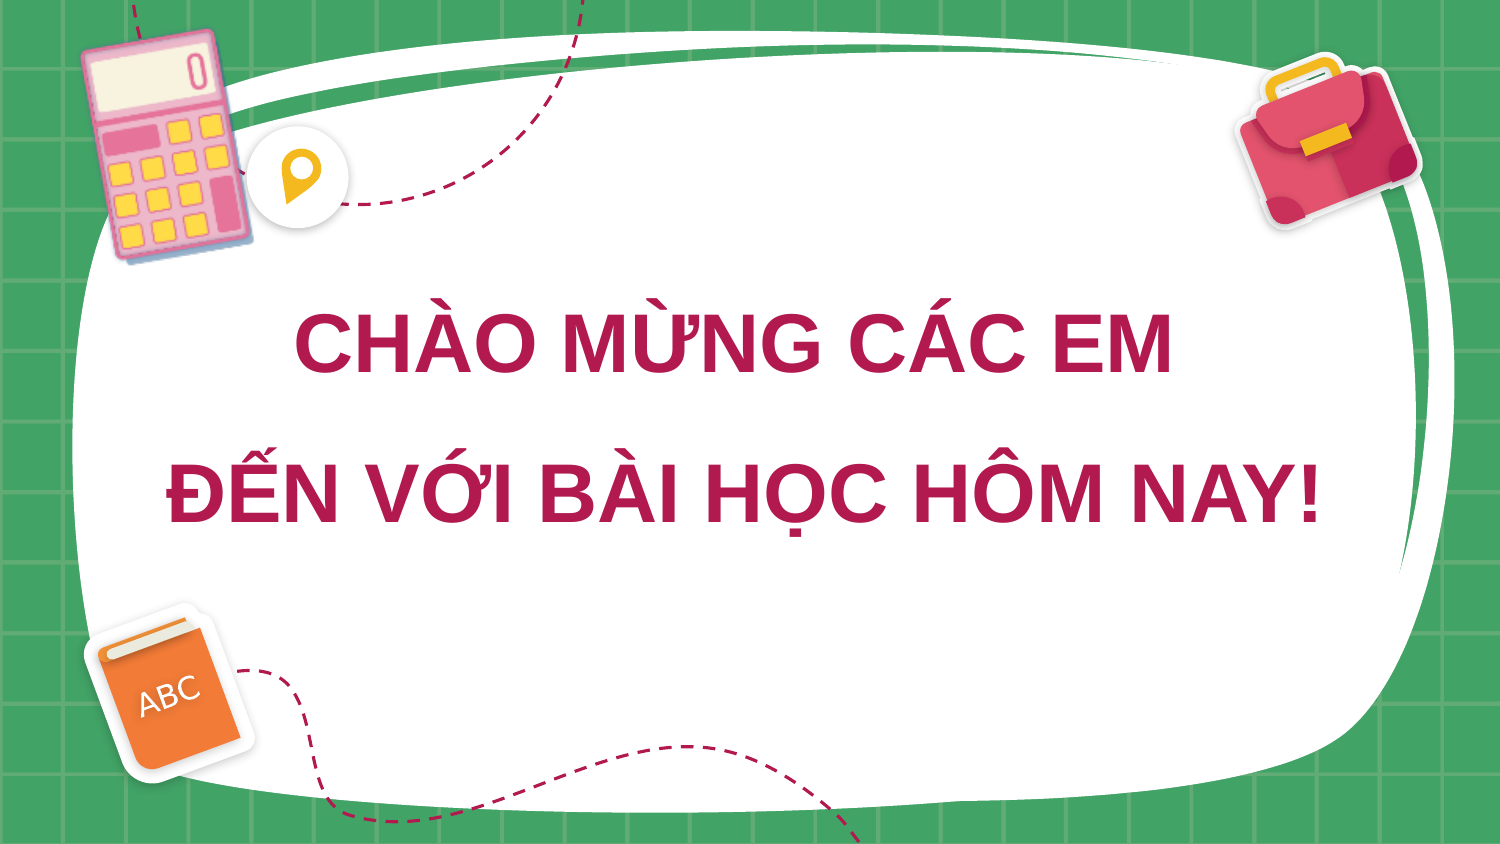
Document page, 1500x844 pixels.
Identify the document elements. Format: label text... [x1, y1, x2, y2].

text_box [1233, 51, 1424, 231]
text_box [133, 0, 583, 205]
text_box [240, 670, 861, 844]
picture [578, 0, 1500, 844]
picture [0, 0, 809, 844]
title CHÀO MỪNG CÁC EM ĐẾN VỚI BÀI HỌC HÔM NAY! [115, 387, 1377, 555]
text_box [281, 148, 322, 205]
text_box [261, 126, 349, 229]
picture [565, 45, 1098, 72]
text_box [101, 613, 236, 775]
picture [1394, 231, 1428, 544]
